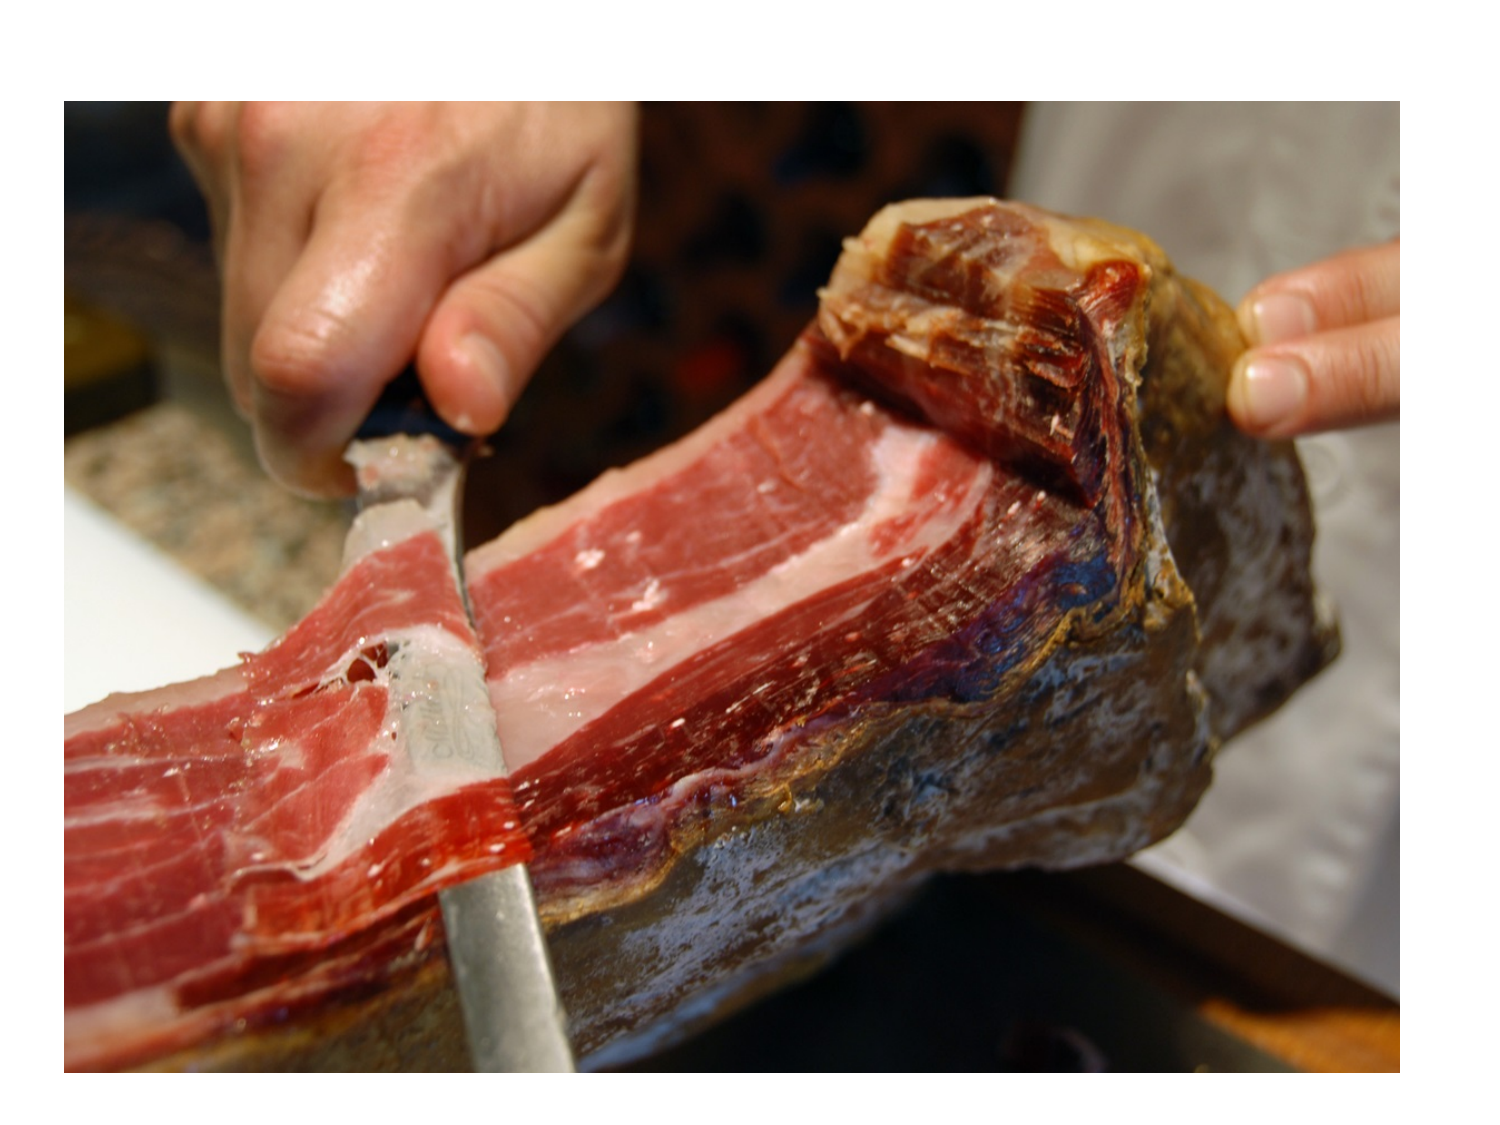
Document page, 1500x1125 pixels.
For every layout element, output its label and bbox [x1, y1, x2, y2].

picture [64, 101, 1401, 1074]
